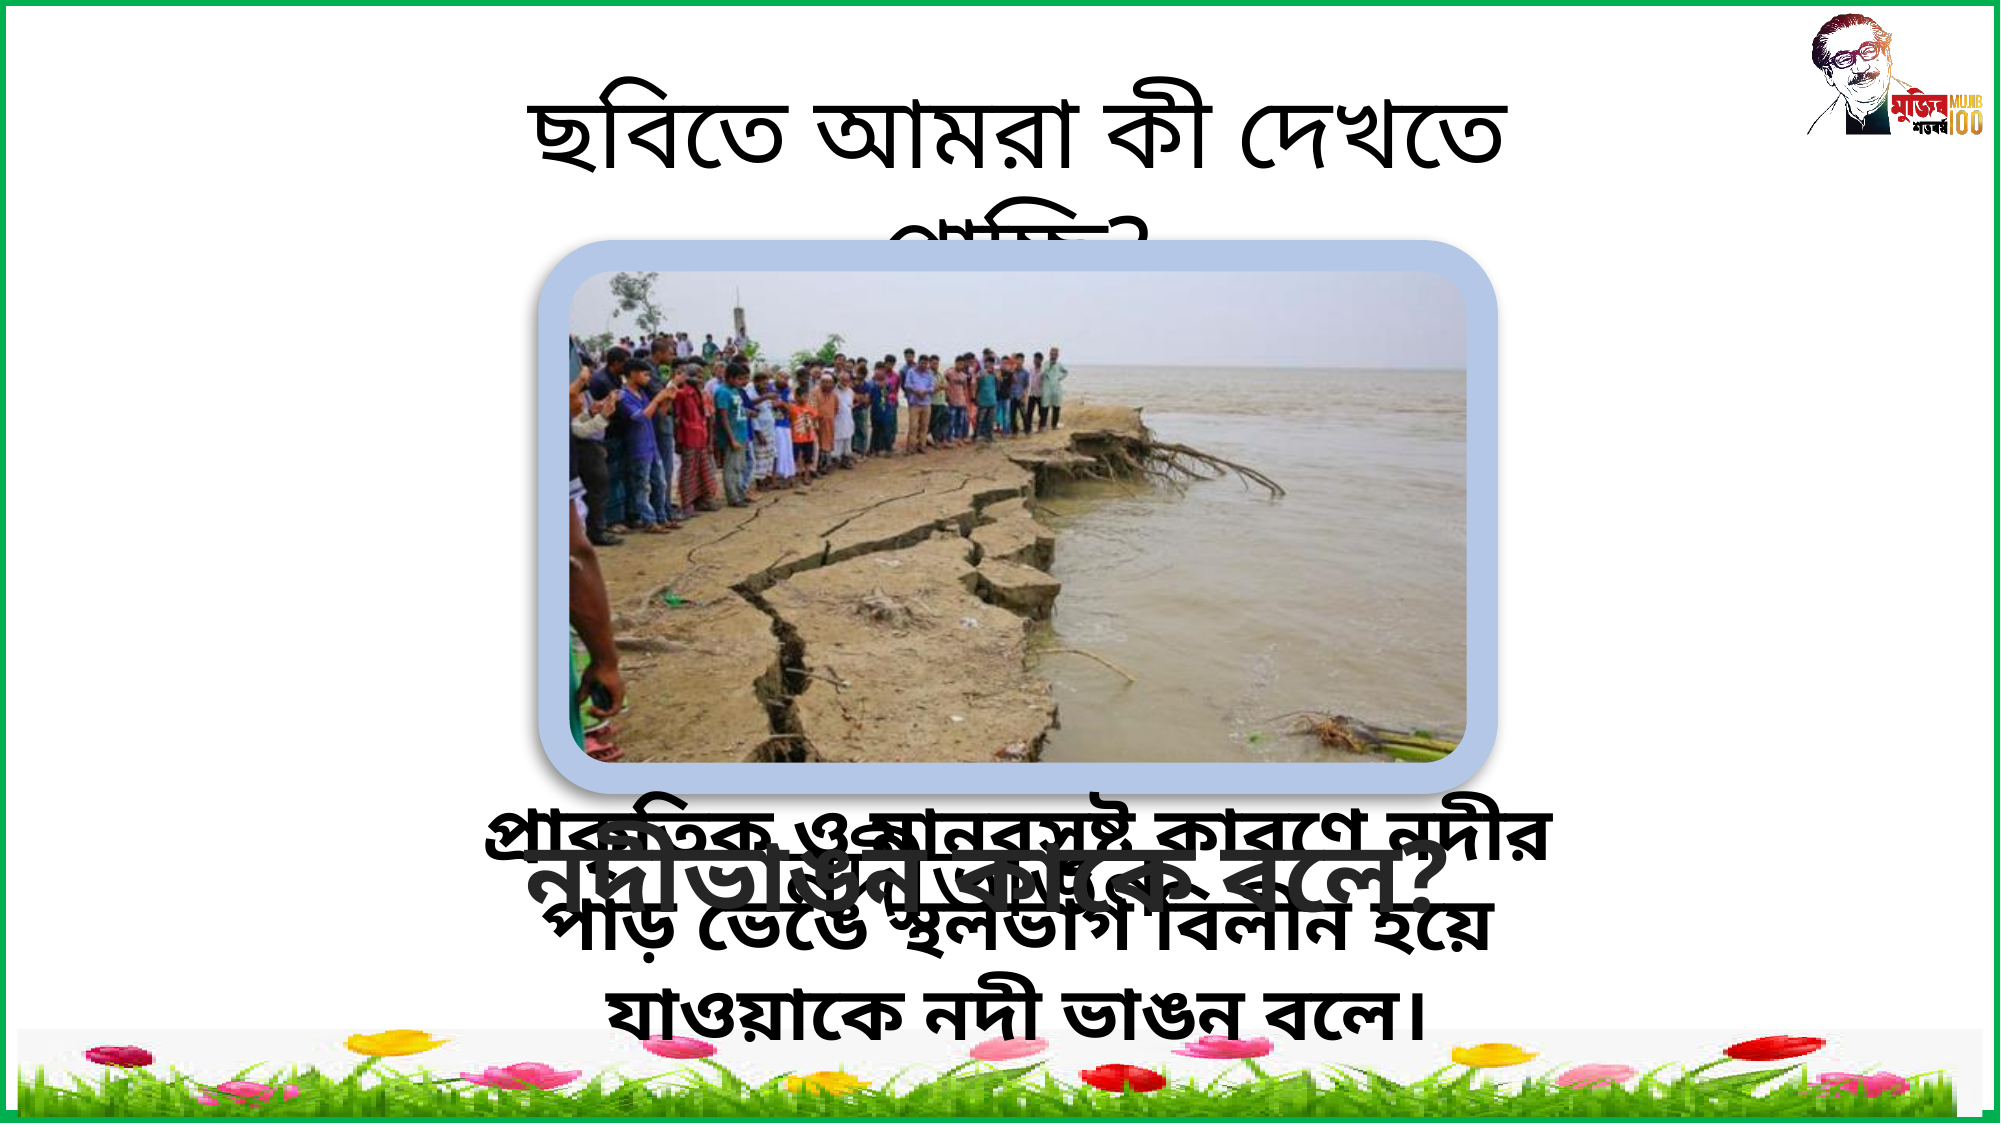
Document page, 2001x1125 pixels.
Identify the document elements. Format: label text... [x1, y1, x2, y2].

text_box নদীভাঙন কাকে বলে? [492, 804, 1483, 940]
text_box ছবিতে আমরা কী দেখতে পাচ্ছি? [400, 61, 1636, 316]
picture [1788, 0, 2000, 148]
text_box প্রাকৃতিক ও মানবসৃষ্ট কারণে নদীর পাড় ভেঙে স্থলভাগ বিলীন হয়ে যাওয়াকে নদী ভাঙন বলে। [400, 778, 1636, 1063]
picture [553, 255, 1483, 779]
text_box নদীভাঙন [709, 940, 1236, 944]
picture [17, 1029, 1983, 1117]
